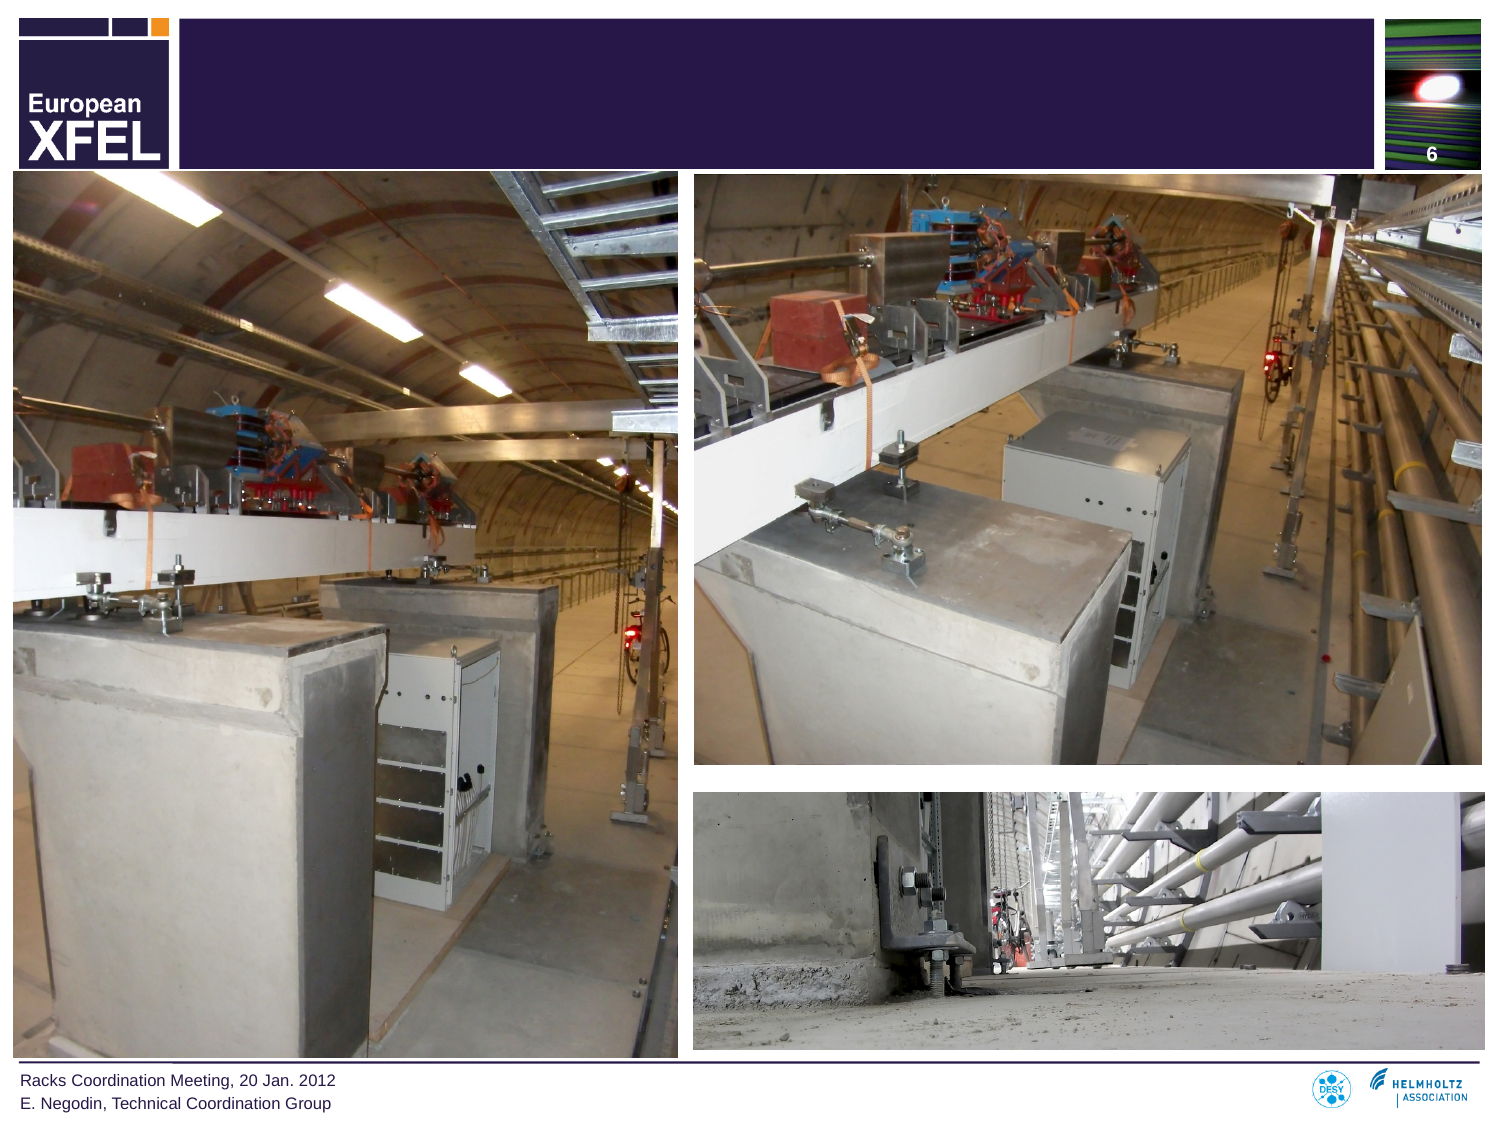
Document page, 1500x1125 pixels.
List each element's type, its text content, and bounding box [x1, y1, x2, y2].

picture [1370, 1068, 1467, 1108]
picture [693, 792, 1485, 1051]
picture [693, 174, 1482, 766]
picture [13, 171, 679, 1058]
picture [1385, 19, 1481, 170]
picture [19, 18, 169, 169]
slide_number 6 [1384, 18, 1480, 169]
picture [1310, 1068, 1353, 1110]
